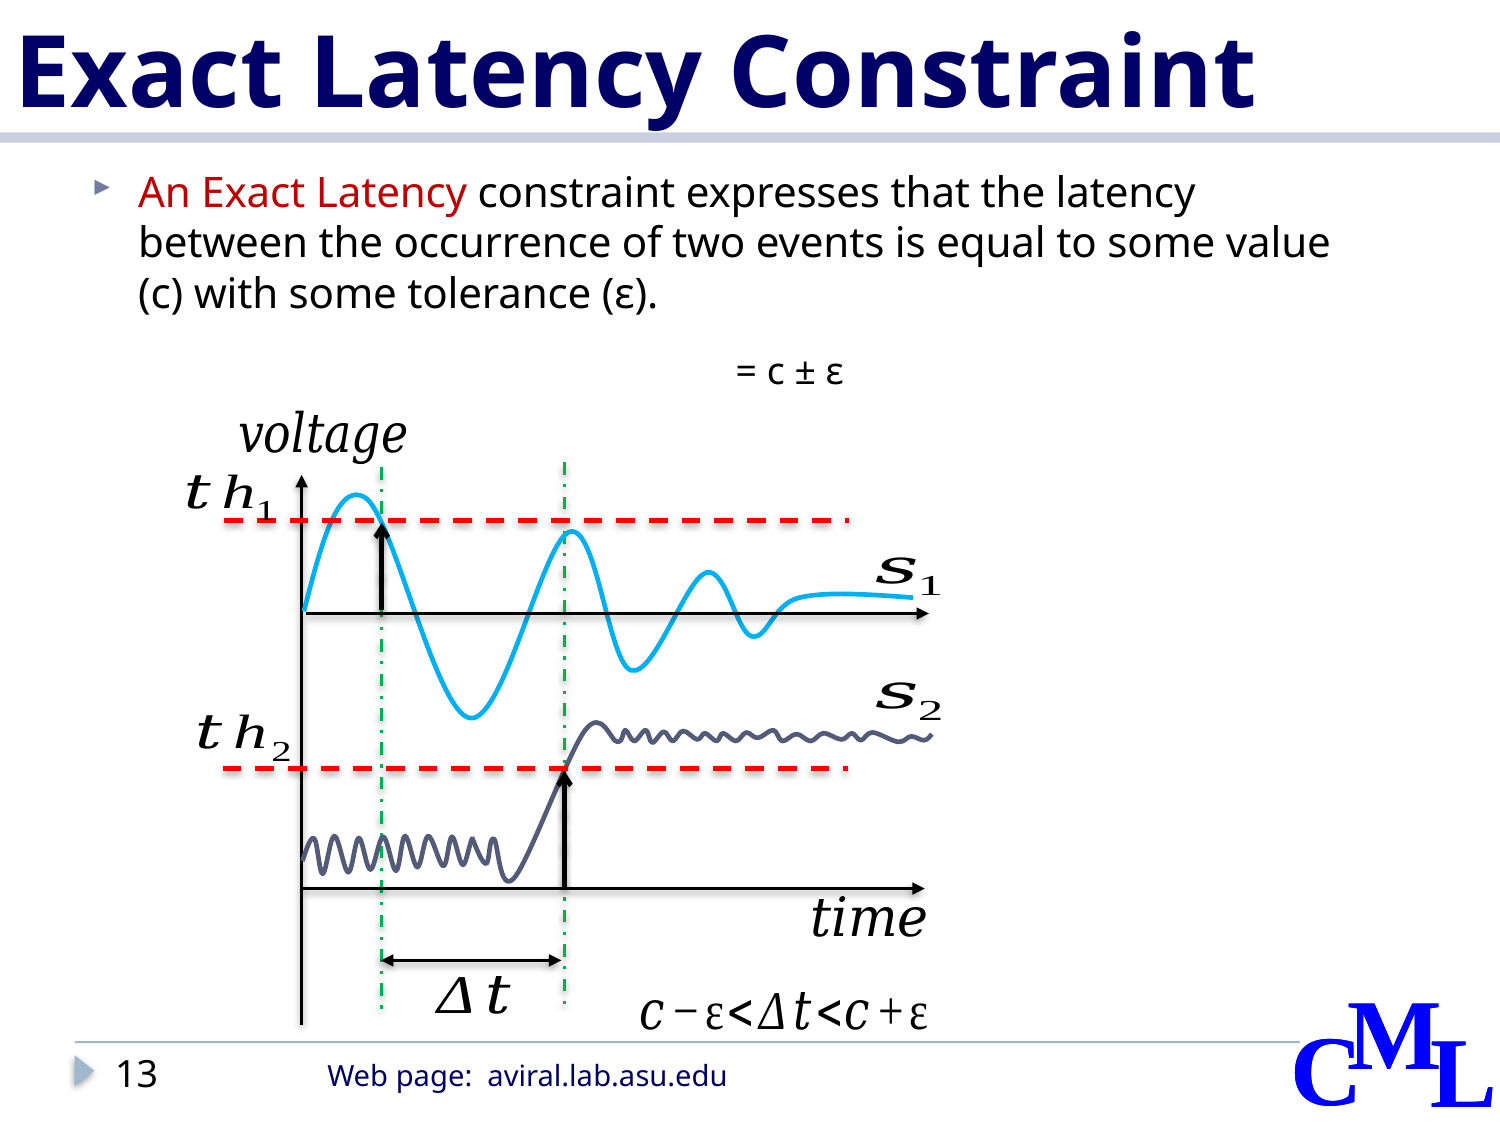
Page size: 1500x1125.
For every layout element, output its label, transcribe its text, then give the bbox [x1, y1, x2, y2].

slide_number 13 [100, 1042, 313, 1103]
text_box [183, 404, 946, 1043]
title Exact Latency Constraint [0, 0, 1500, 135]
